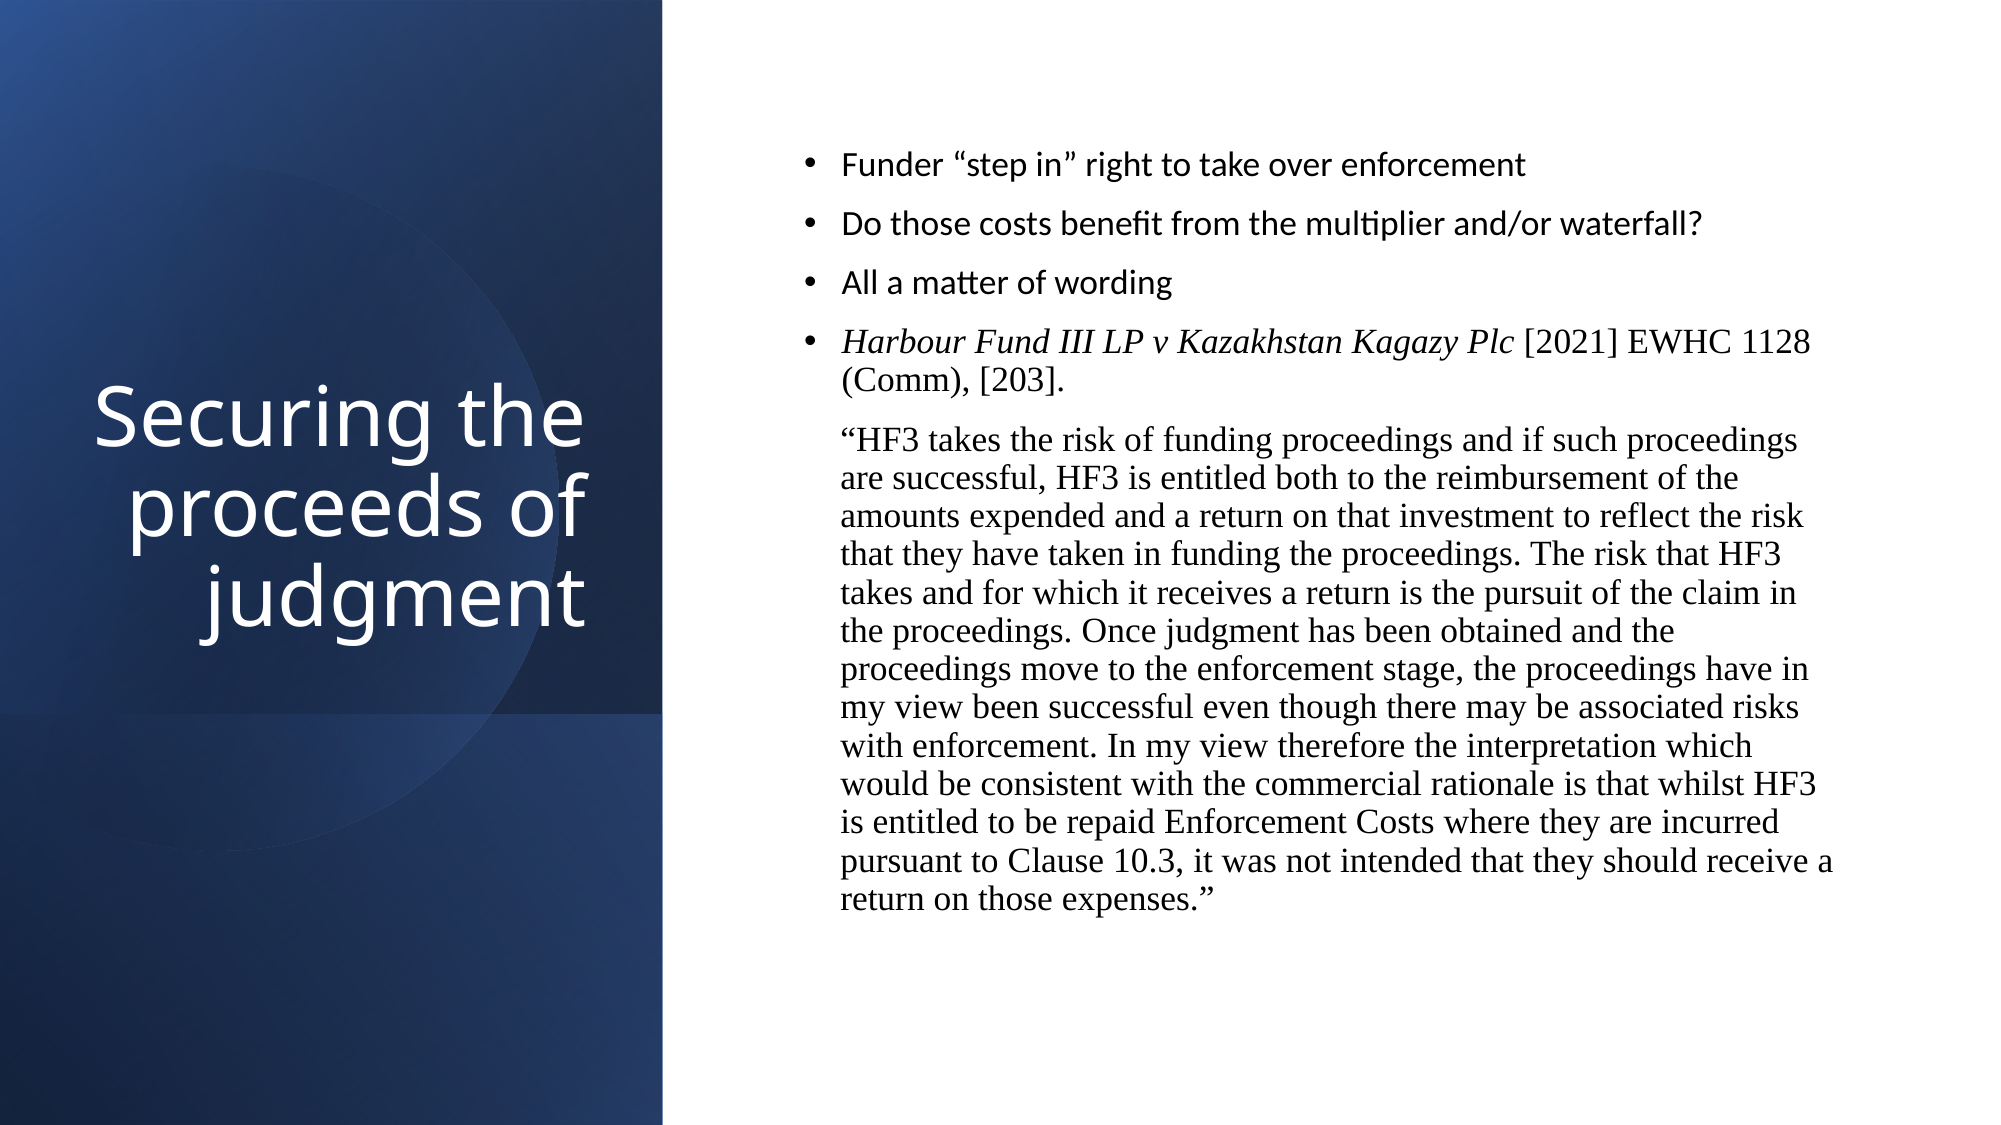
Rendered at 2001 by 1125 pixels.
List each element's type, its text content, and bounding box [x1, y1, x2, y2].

text_box [663, 0, 2000, 1125]
title Securing the proceeds of judgment [76, 96, 602, 652]
list Funder “step in” right to take over enforcement Do those costs benefit from the multiplier and/or waterfall? All a matter of wording Harbour Fund III LP v Kazakhstan Kagazy Plc [2021] EWHC 1128 (Comm), [203]. “HF3 takes the risk of funding proceedings and if such proceedings are successful, HF3 is entitled both to the reimbursement of the amounts expended and a return on that investment to reflect the risk that they have taken in funding the proceedings. The risk that HF3 takes and for which it receives a return is the pursuit of the claim in the proceedings. Once judgment has been obtained and the proceedings move to the enforcement stage, the proceedings have in my view been successful even though there may be associated risks with enforcement. In my view therefore the interpretation which would be consistent with the commercial rationale is that whilst HF3 is entitled to be repaid Enforcement Costs where they are incurred pursuant to Clause 10.3, it was not intended that they should receive a return on those expenses.” [789, 106, 1865, 1017]
text_box [0, 0, 663, 1124]
